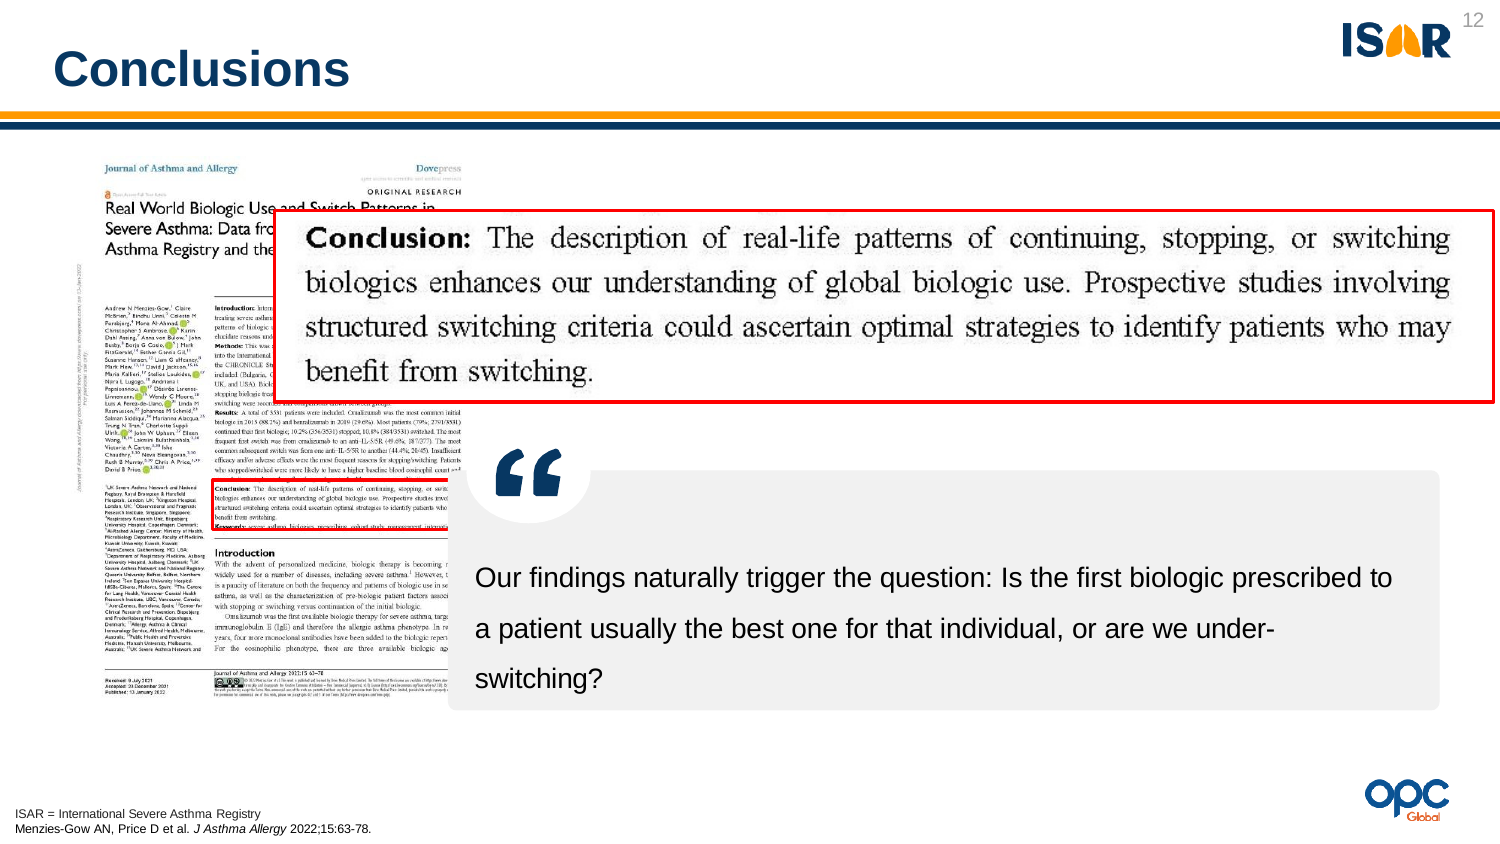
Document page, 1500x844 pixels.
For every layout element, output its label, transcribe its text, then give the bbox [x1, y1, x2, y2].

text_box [70, 156, 1496, 711]
title Conclusions [26, 13, 1213, 177]
picture [1341, 21, 1454, 58]
picture [1365, 779, 1449, 821]
text_box 12 [1460, 4, 1488, 32]
text_box ISAR = International Severe Asthma Registry Menzies-Gow AN, Price D et al. J Asthma Allergy 2022;15:63-78. [12, 804, 379, 836]
